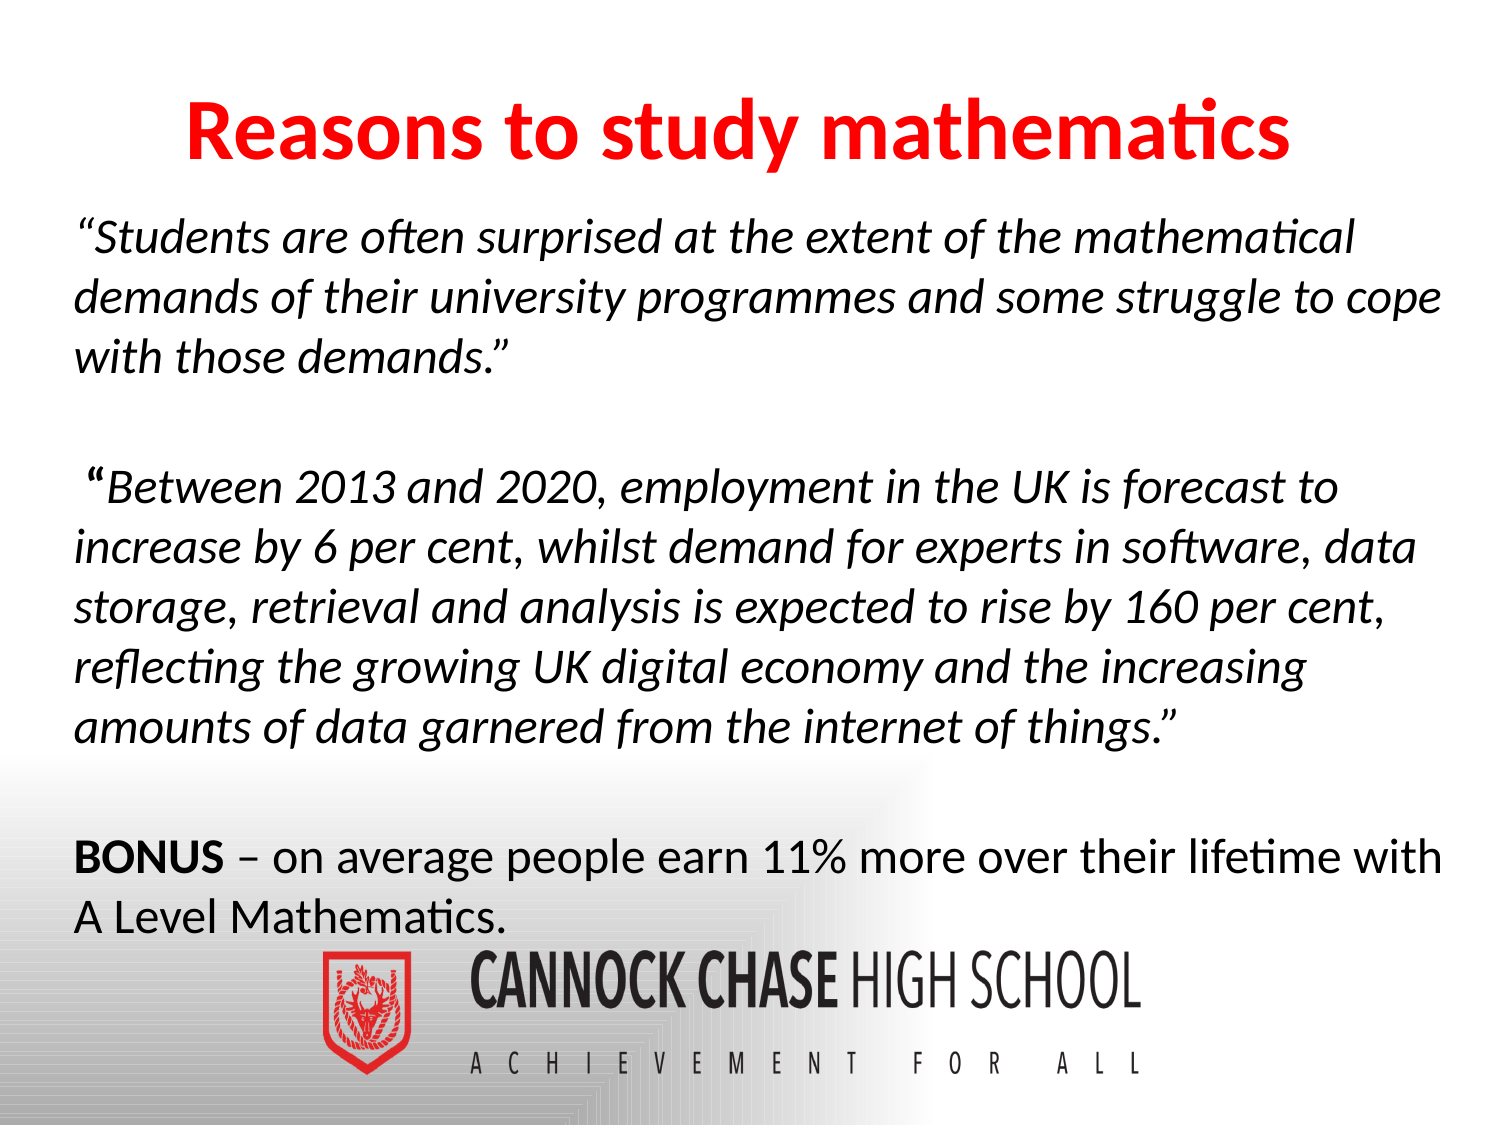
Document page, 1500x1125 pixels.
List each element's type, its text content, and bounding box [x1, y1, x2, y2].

picture [287, 914, 1174, 1105]
title Reasons to study mathematics [46, 12, 1431, 236]
list “Students are often surprised at the extent of the mathematical demands of their university programmes and some struggle to cope with those demands.” “Between 2013 and 2020, employment in the UK is forecast to increase by 6 per cent, whilst demand for experts in software, data storage, retrieval and analysis is expected to rise by 160 per cent, reflecting the growing UK digital economy and the increasing amounts of data garnered from the internet of things.” BONUS – on average people earn 11% more over their lifetime with A Level Mathematics. [58, 195, 1467, 850]
